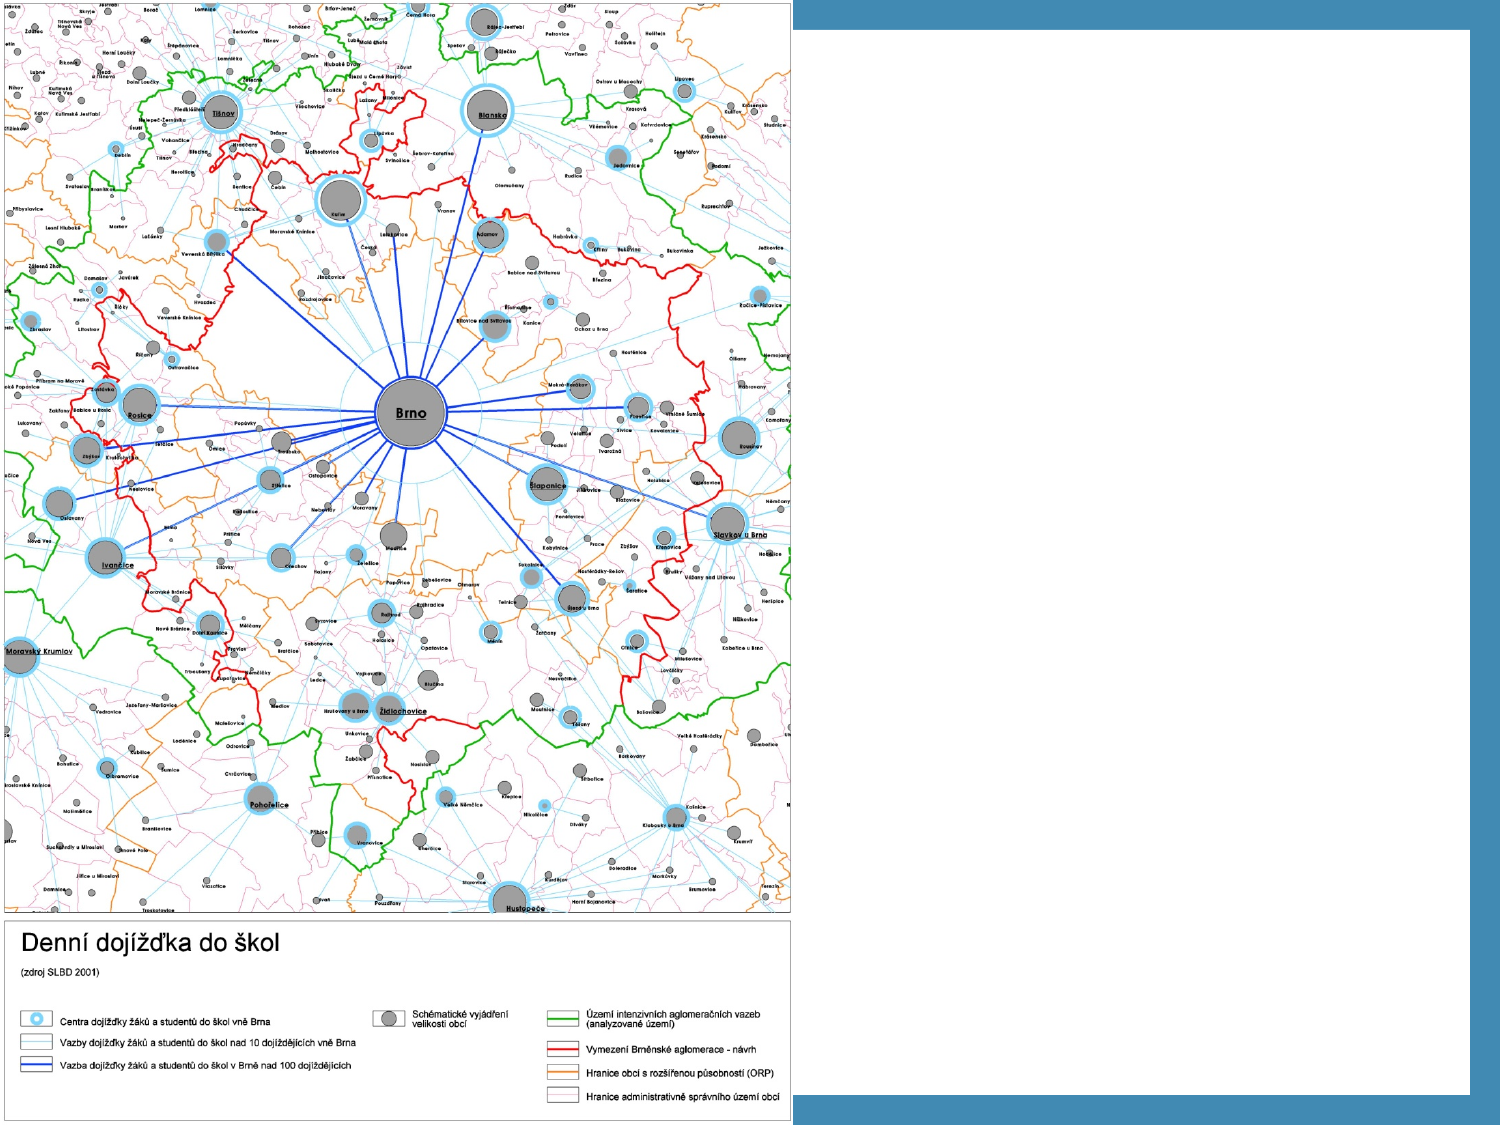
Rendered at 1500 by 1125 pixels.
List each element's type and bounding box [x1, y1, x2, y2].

picture [0, 0, 794, 1125]
